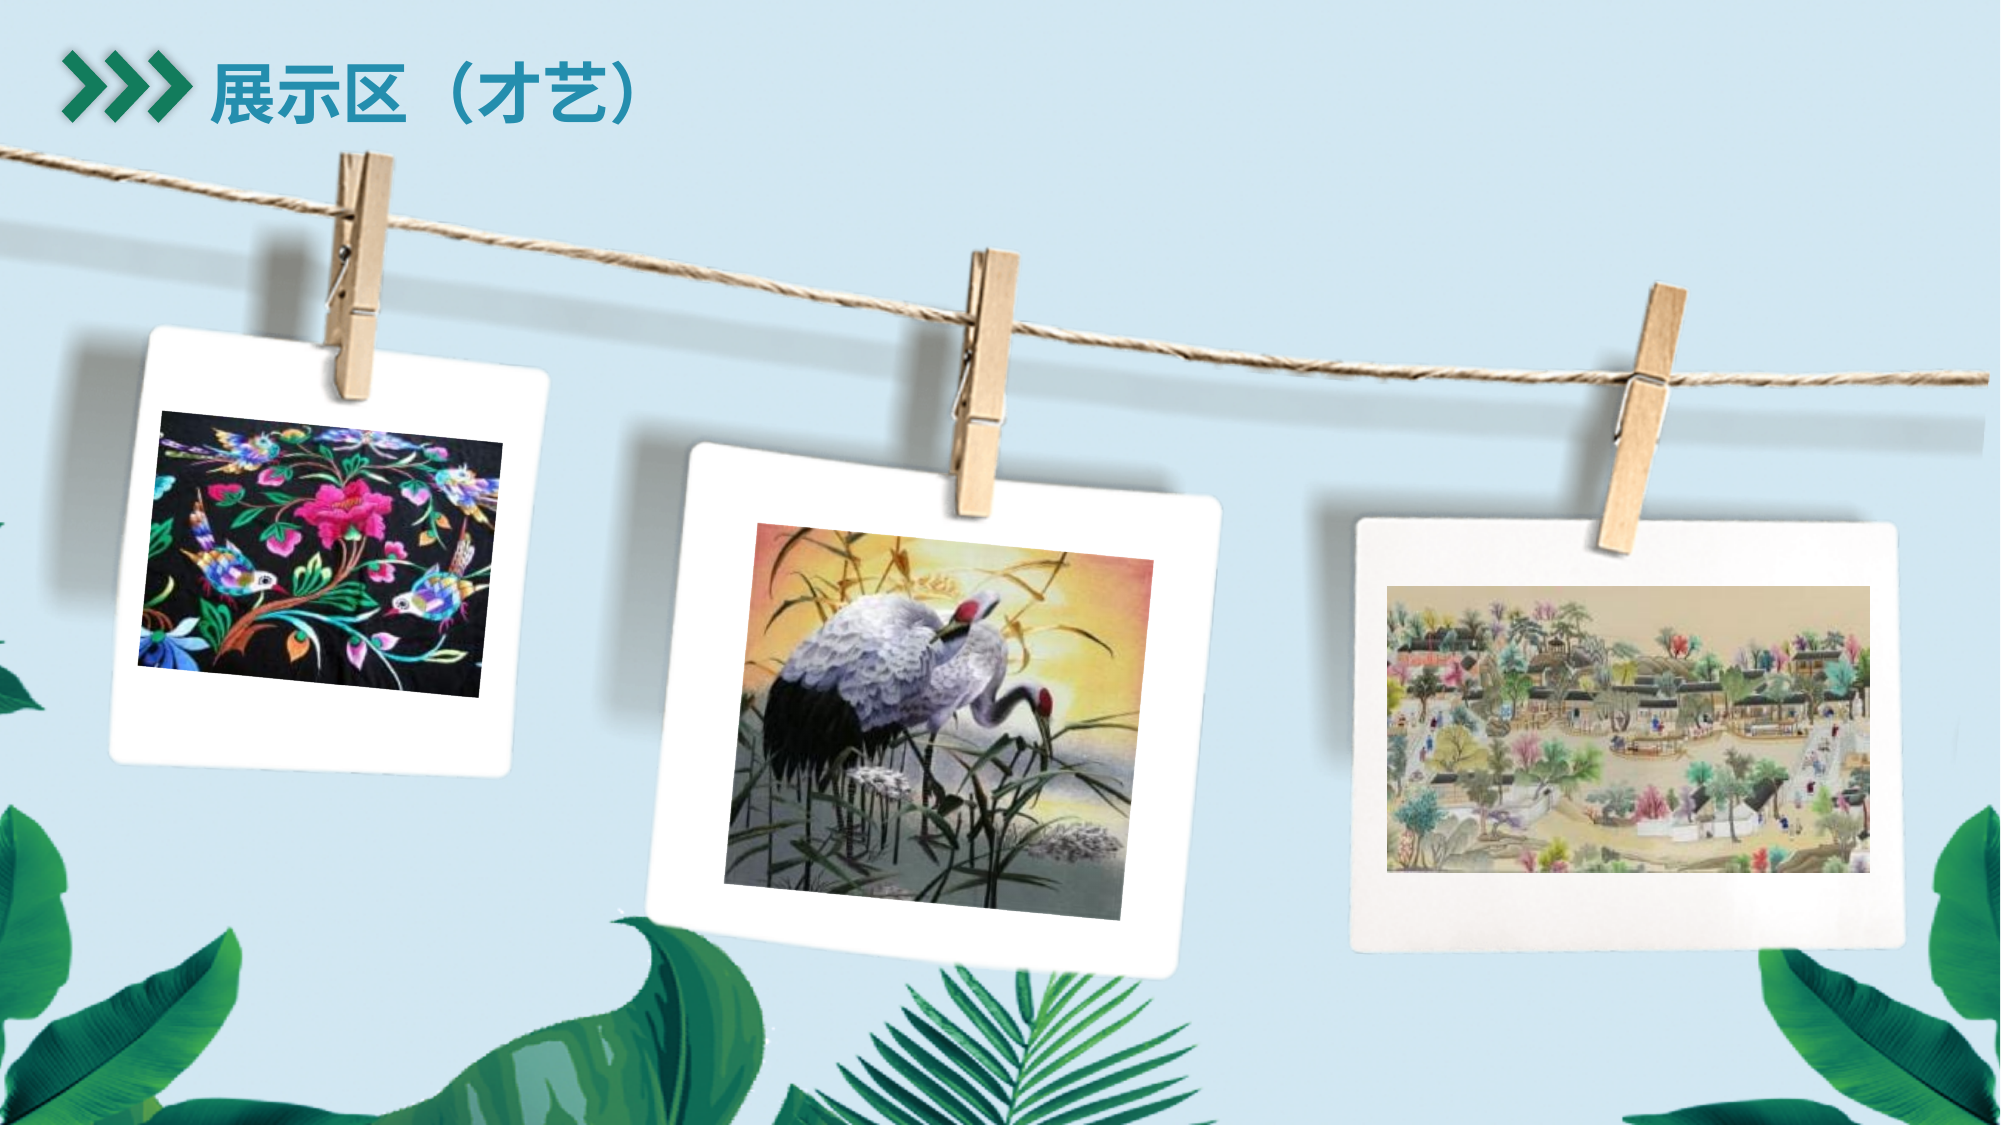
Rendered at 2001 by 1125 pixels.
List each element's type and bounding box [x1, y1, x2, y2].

picture [0, 0, 2001, 1125]
text_box [61, 28, 694, 133]
